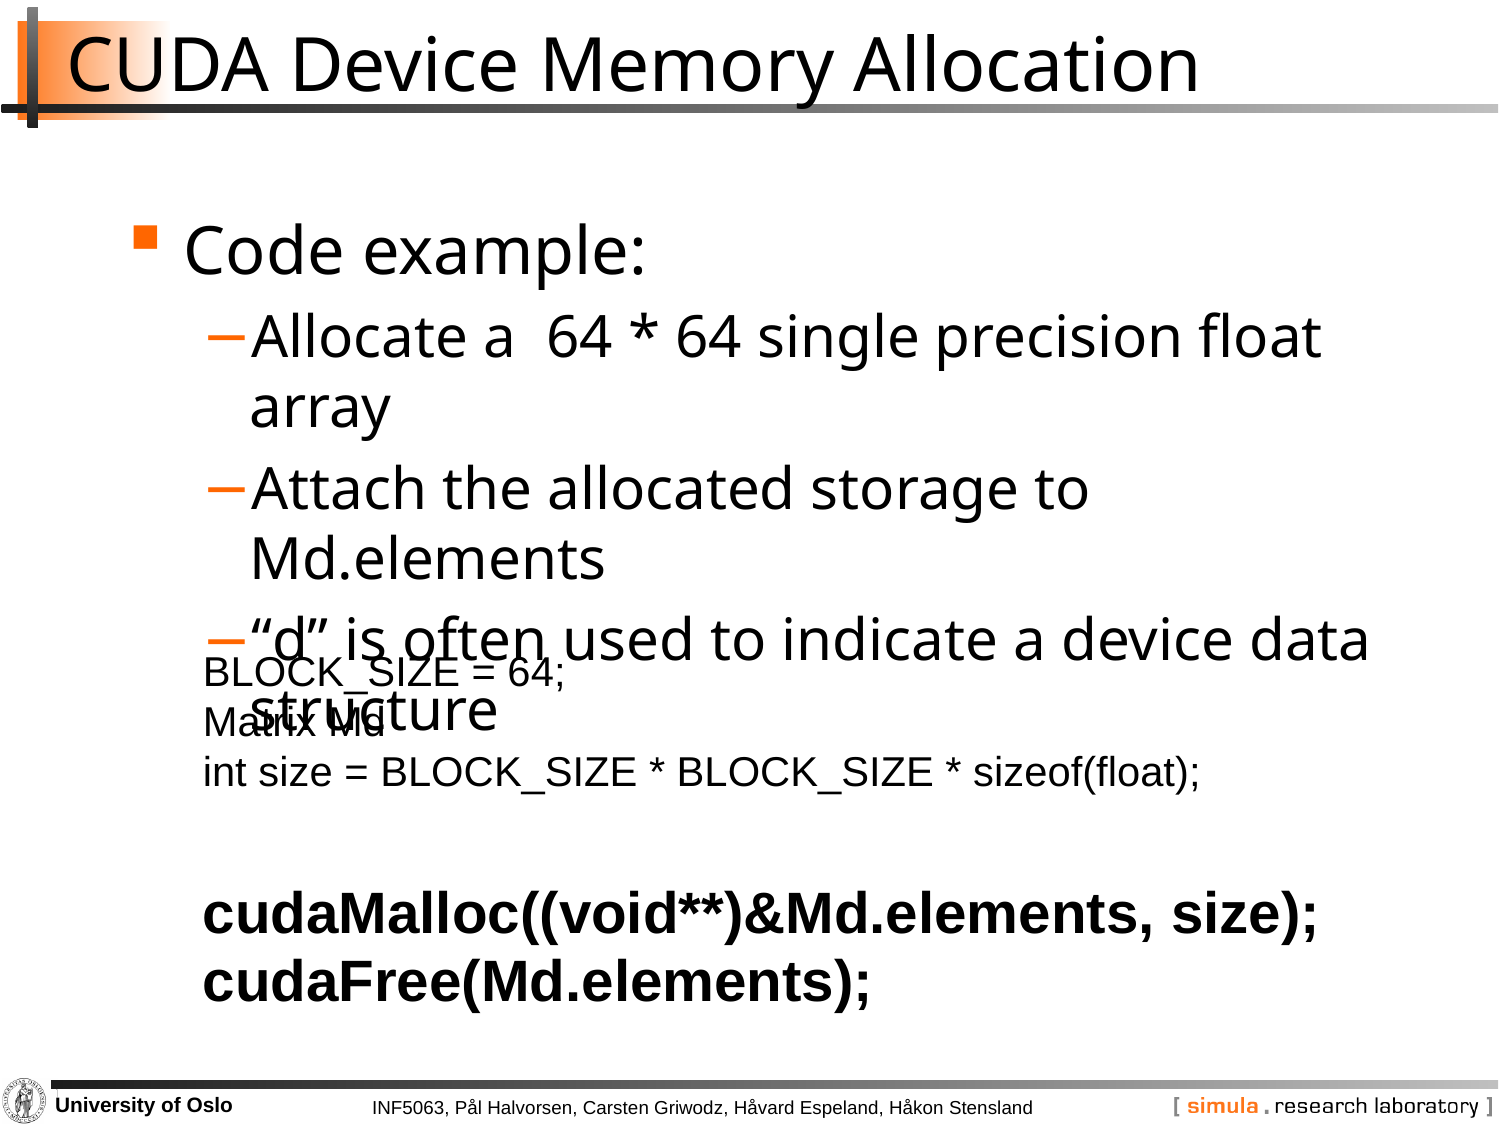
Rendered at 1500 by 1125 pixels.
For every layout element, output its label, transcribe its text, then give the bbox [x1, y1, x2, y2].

title CUDA Device Memory Allocation [51, 20, 1495, 114]
picture [1171, 1093, 1495, 1121]
picture [2, 1078, 58, 1124]
text_box BLOCK_SIZE = 64; Matrix Md int size = BLOCK_SIZE * BLOCK_SIZE * sizeof(float); cudaMalloc((void**)&Md.elements, size); cudaFree(Md.elements); [112, 637, 1475, 1020]
list Code example: Allocate a 64 * 64 single precision float array Attach the allocated storage to Md.elements “d” is often used to indicate a device data structure [112, 199, 1463, 576]
